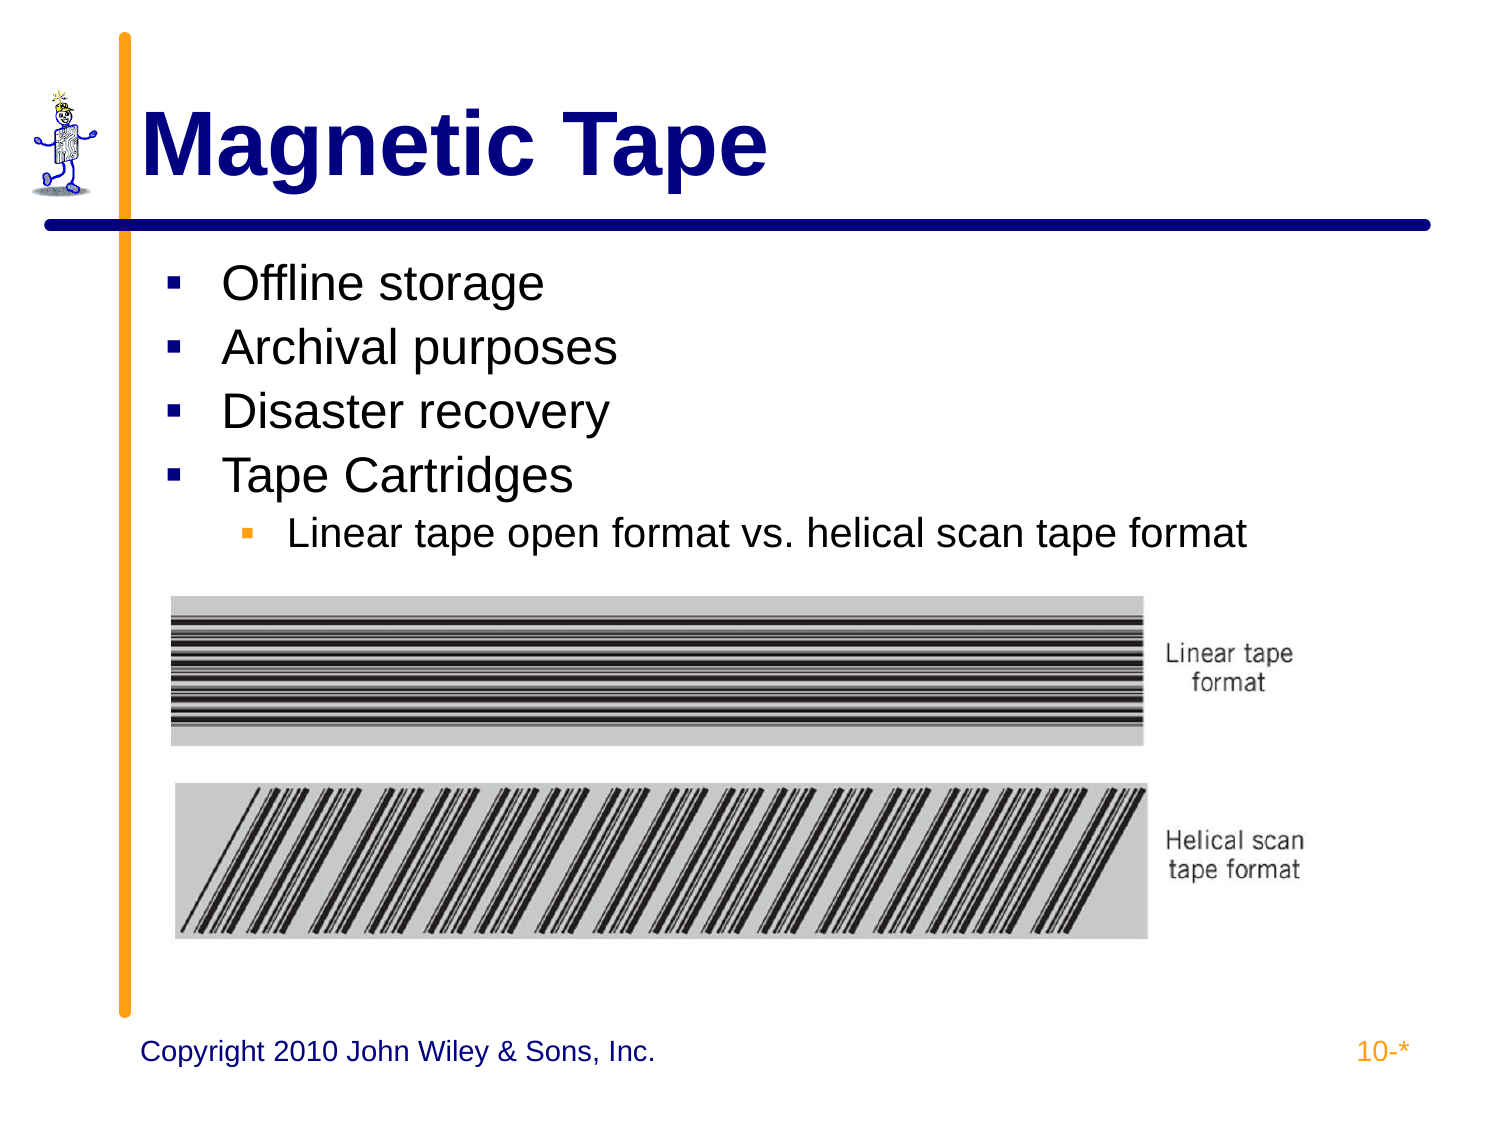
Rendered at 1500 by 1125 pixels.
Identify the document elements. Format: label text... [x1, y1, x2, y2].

text_box 10-* [1074, 1024, 1425, 1103]
title Magnetic Tape [125, 45, 1425, 233]
text_box Copyright 2010 John Wiley & Sons, Inc. [125, 1025, 675, 1104]
list Offline storage Archival purposes Disaster recovery Tape Cartridges Linear tape open format vs. helical scan tape format [150, 249, 1425, 588]
picture [162, 587, 1313, 948]
picture [24, 87, 105, 204]
